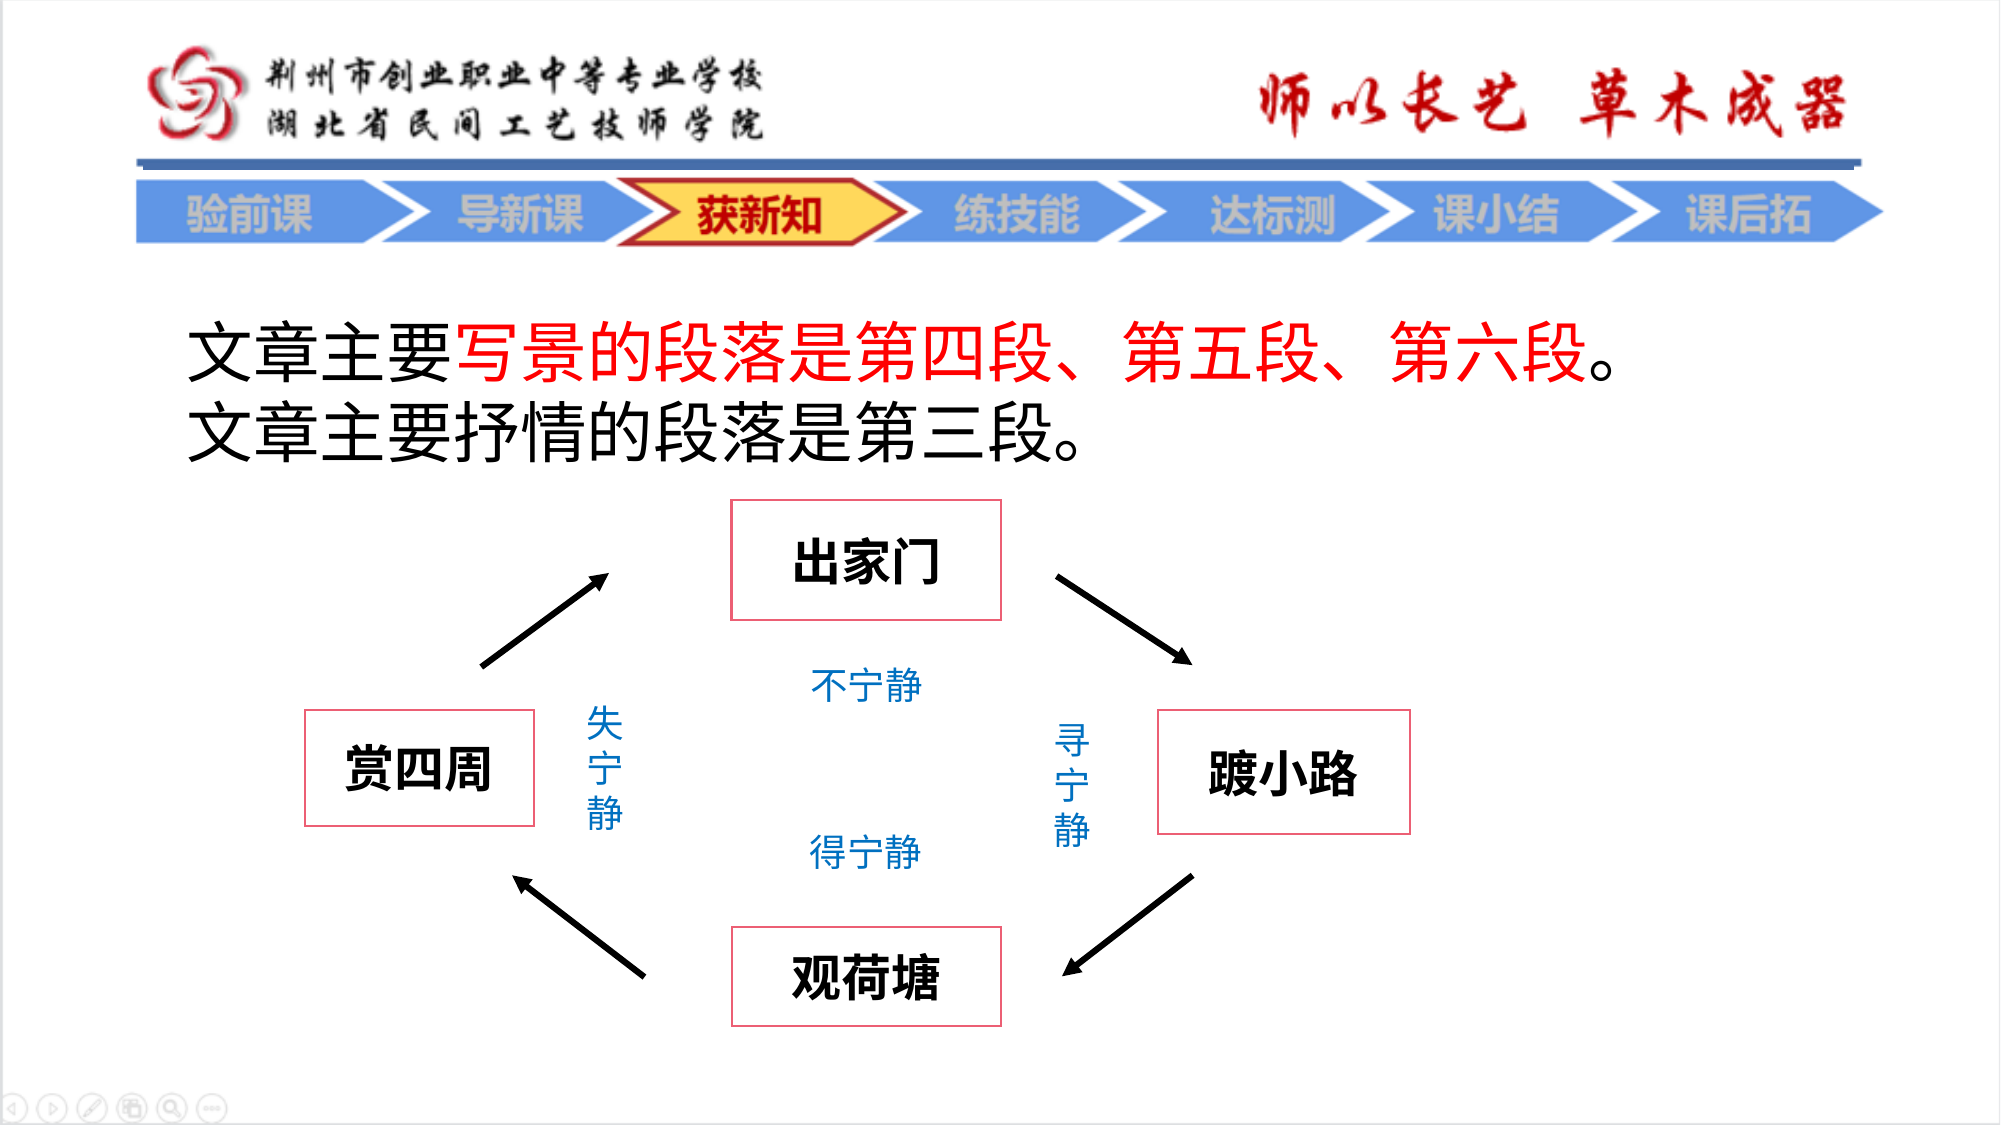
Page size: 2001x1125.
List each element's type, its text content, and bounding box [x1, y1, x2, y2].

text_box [511, 875, 645, 978]
text_box 文章主要写景的段落是第四段、第五段、第六段。文章主要抒情的段落是第三段。 [171, 303, 1641, 479]
text_box 寻 宁 静 [980, 709, 1165, 860]
text_box 赏四周 [304, 709, 533, 827]
text_box 不宁静 [751, 639, 981, 730]
text_box 失 宁 静 [533, 692, 676, 842]
picture [0, 0, 2001, 1125]
text_box 得宁静 [751, 805, 981, 897]
text_box 观荷塘 [731, 926, 1002, 1027]
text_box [1056, 576, 1193, 666]
text_box 出家门 [730, 499, 1002, 621]
text_box 踱小路 [1165, 709, 1411, 835]
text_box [481, 572, 609, 668]
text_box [1061, 875, 1193, 977]
